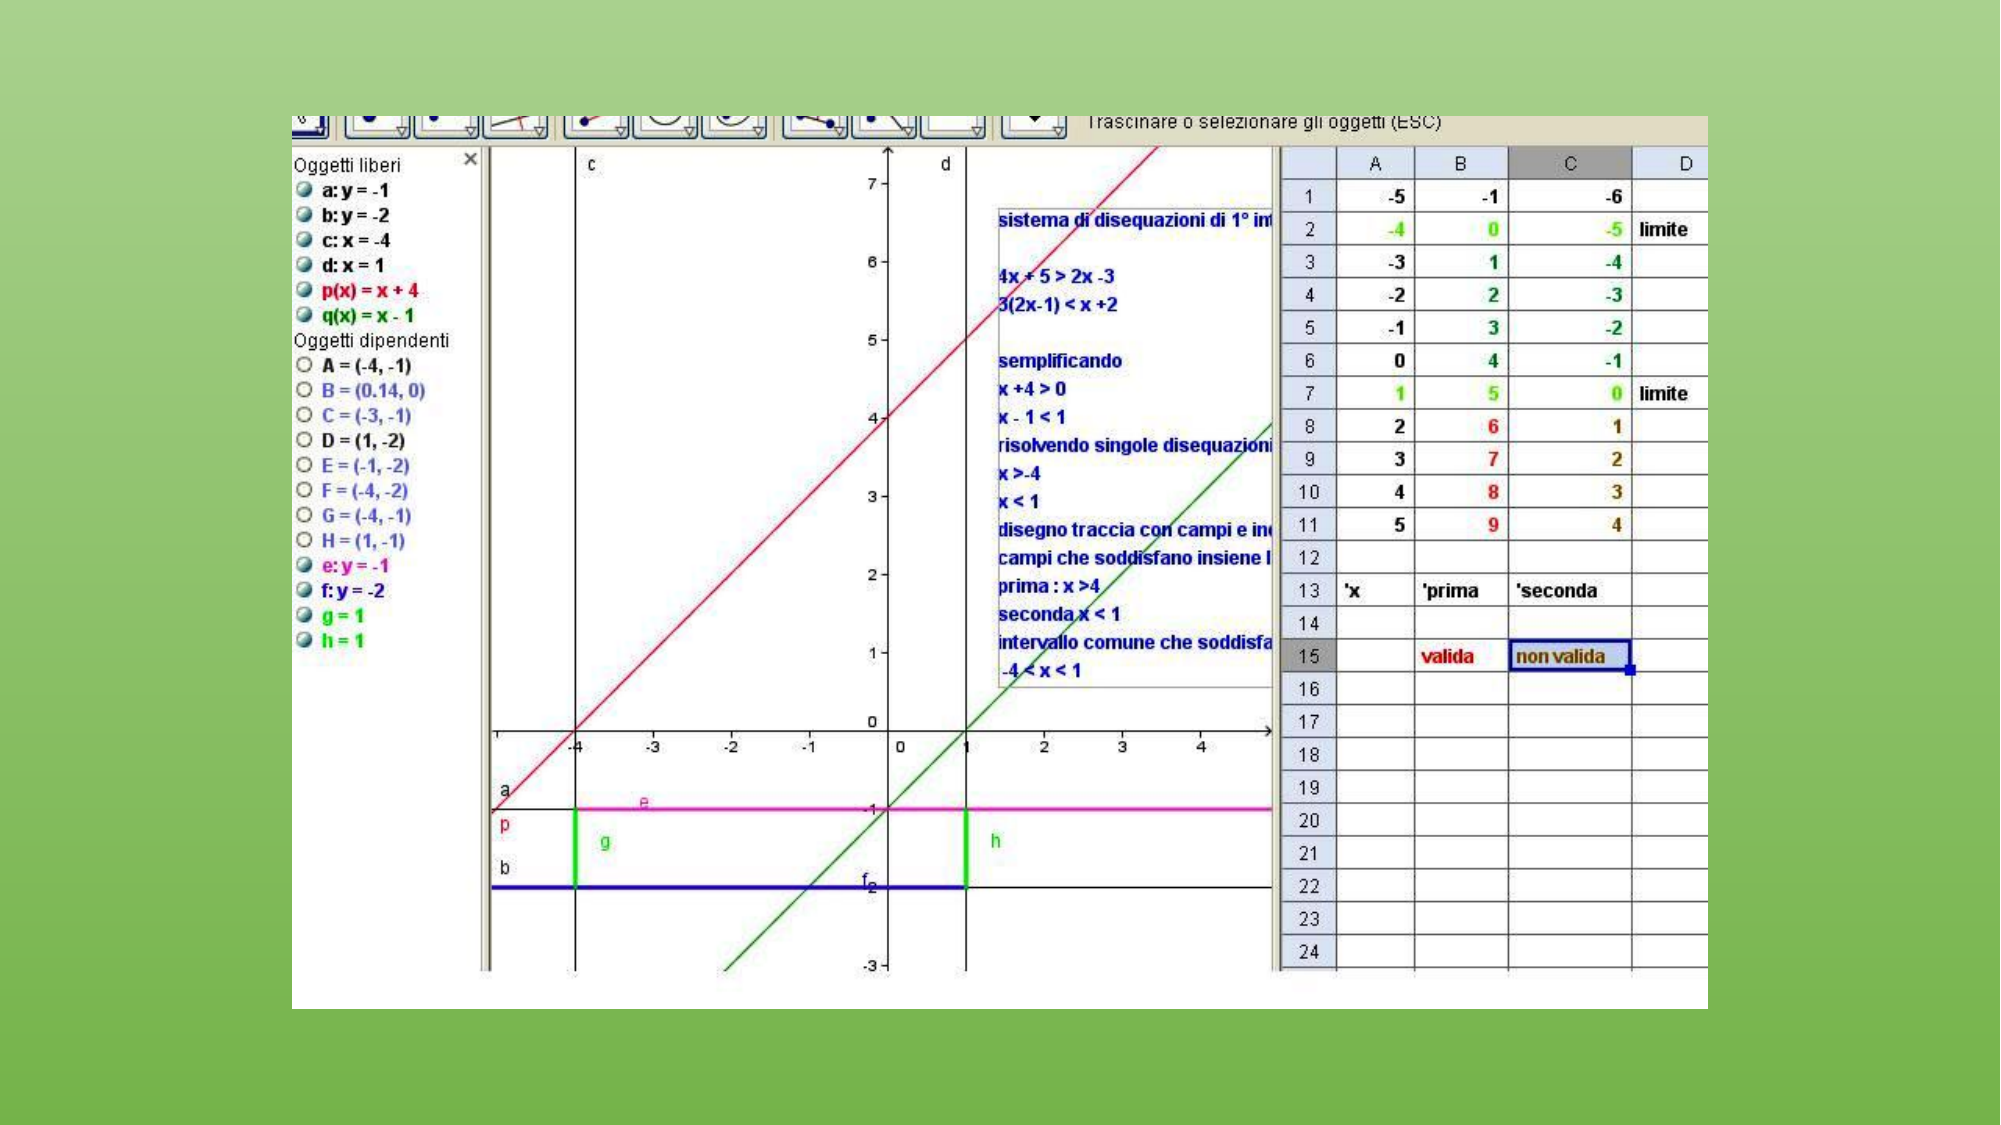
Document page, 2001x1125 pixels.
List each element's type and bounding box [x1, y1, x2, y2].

picture [292, 116, 1708, 1009]
